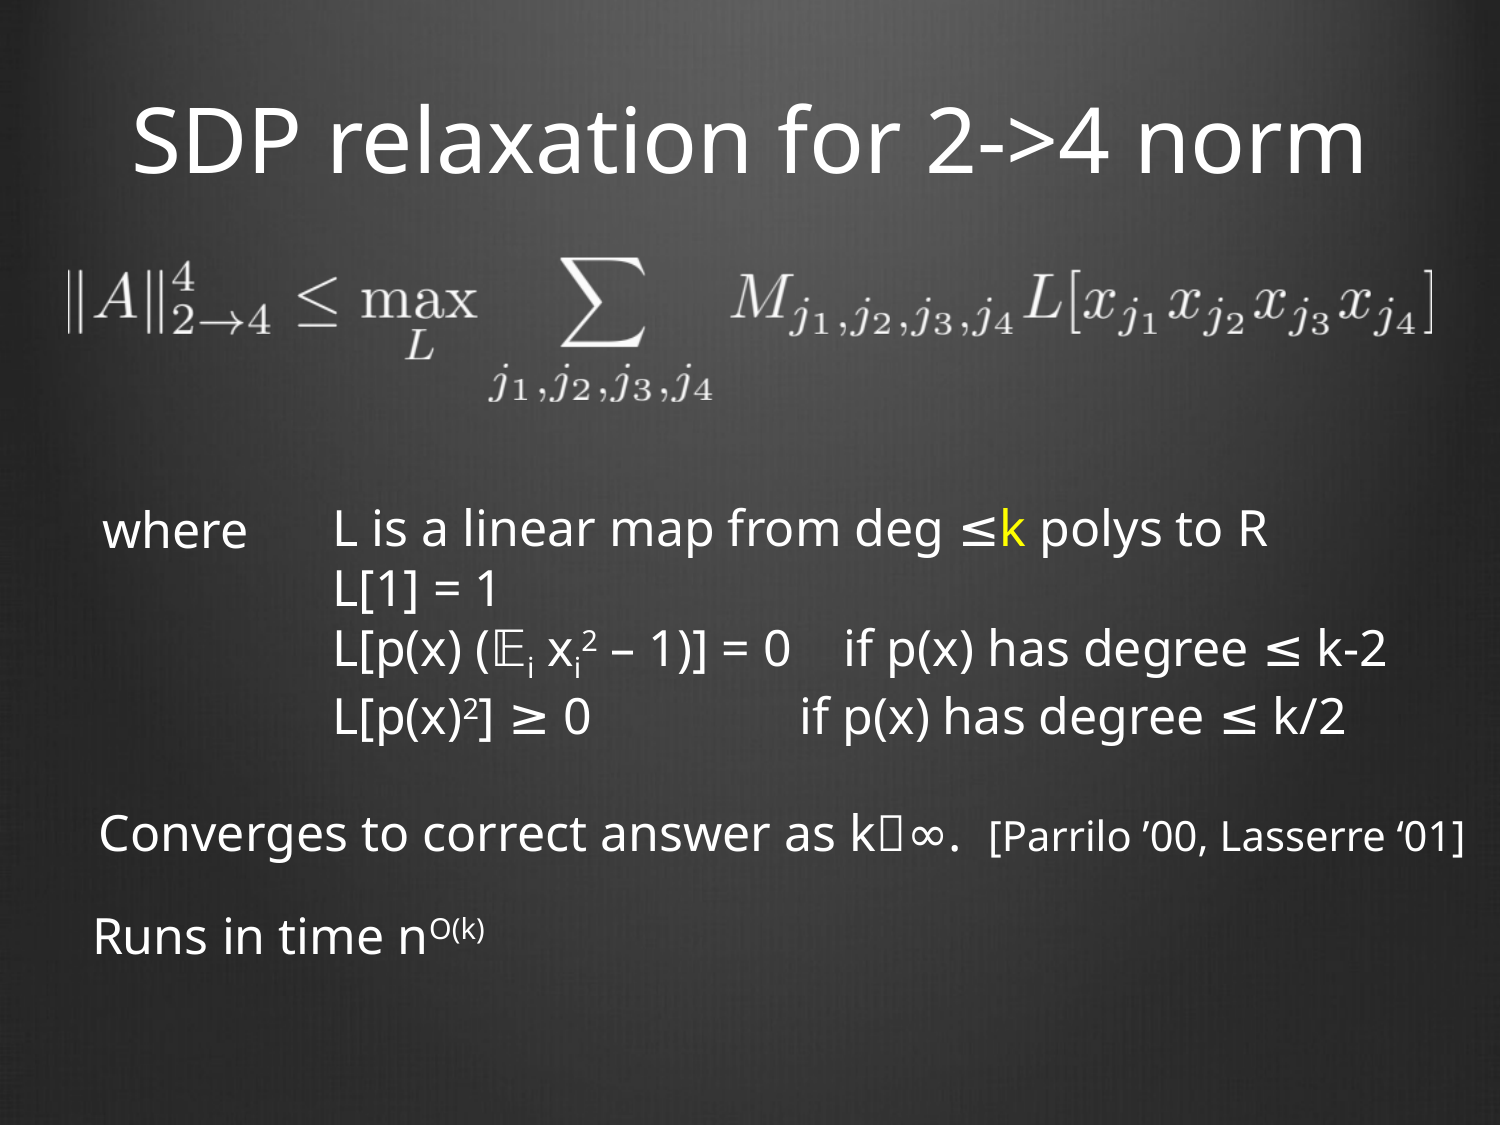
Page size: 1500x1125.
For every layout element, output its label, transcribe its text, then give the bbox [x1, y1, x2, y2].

text_box Converges to correct answer as k∞. [Parrilo ’00, Lasserre ‘01] [84, 793, 1481, 869]
title SDP relaxation for 2->4 norm [112, 19, 1388, 249]
text_box Runs in time nO(k) [77, 896, 500, 972]
text_box L is a linear map from deg ≤k polys to R L[1] = 1 L[p(x) (𝔼i xi2 – 1)] = 0 if p(x) has degree ≤ k-2 L[p(x)2] ≥ 0 if p(x) has degree ≤ k/2 [317, 488, 1404, 752]
text_box where [87, 491, 264, 566]
picture [68, 256, 1432, 402]
